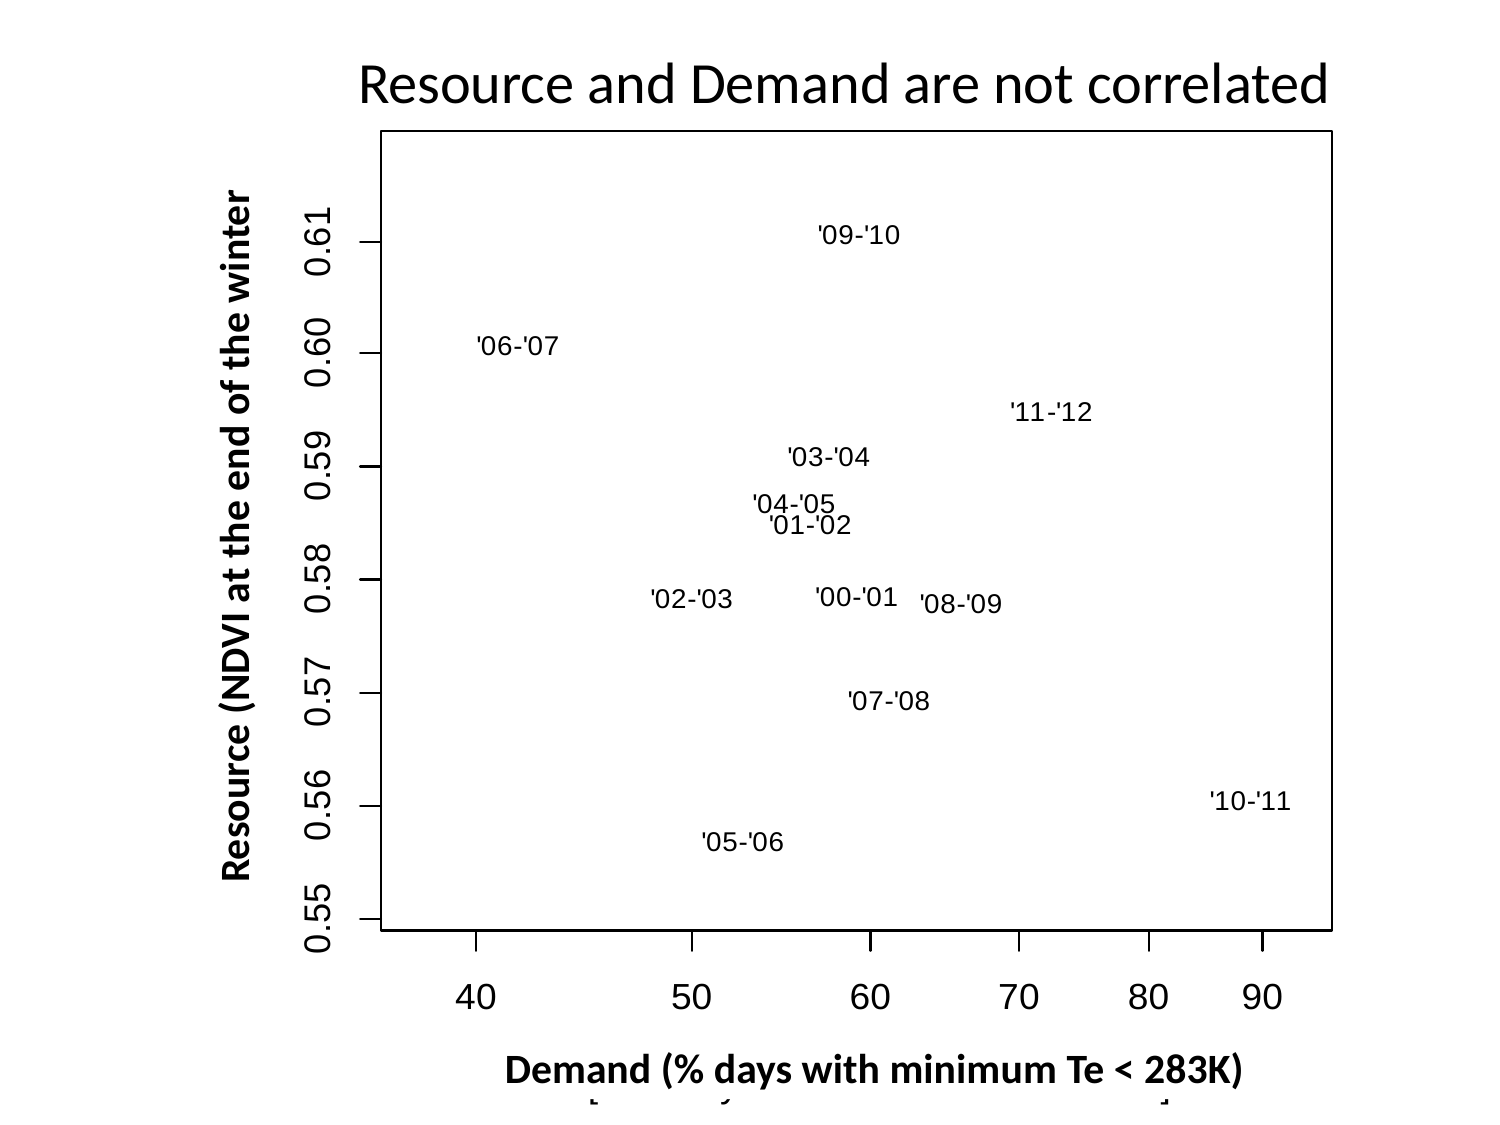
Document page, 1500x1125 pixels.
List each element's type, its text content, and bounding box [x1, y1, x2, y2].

text_box Resource and Demand are not correlated [343, 37, 1346, 85]
picture [199, 87, 1426, 1125]
